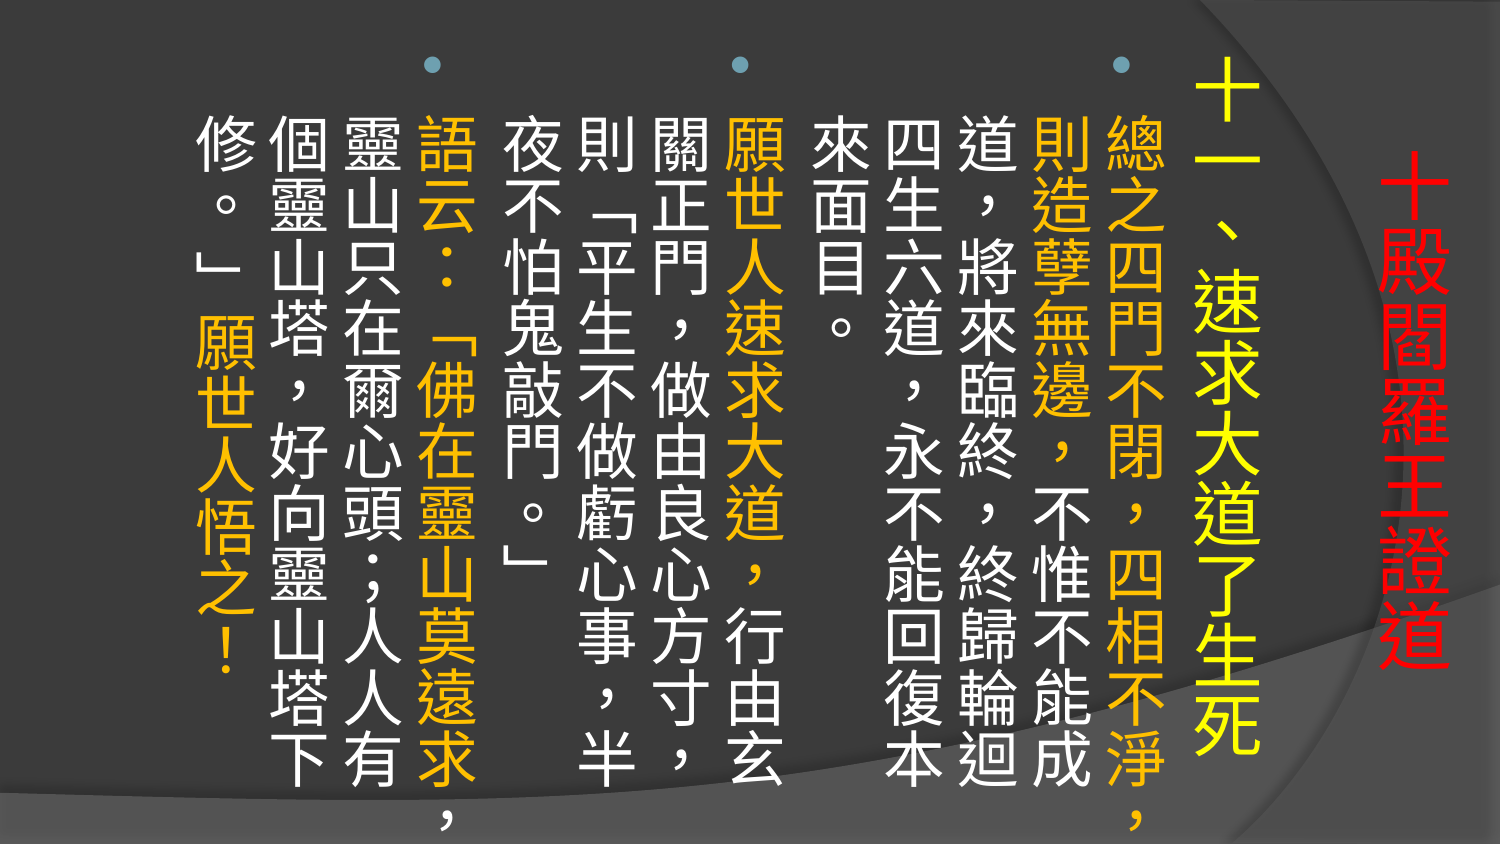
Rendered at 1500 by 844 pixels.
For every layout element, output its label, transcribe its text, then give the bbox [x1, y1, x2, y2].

title 十殿閻羅王證道 [1352, 43, 1473, 812]
list 十一、速求大道了生死 總之四門不閉，四相不淨，則造孽無邊，不惟不能成道，將來臨終，終歸輪迴四生六道，永不能回復本來面目。 願世人速求大道，行由玄關正門，做由良心方寸，則「平生不做虧心事，半夜不怕鬼敲門。」 語云：「佛在靈山莫遠求，靈山只在爾心頭；人人有個靈山塔，好向靈山塔下修。 」願世人悟之！ [29, 33, 1329, 812]
